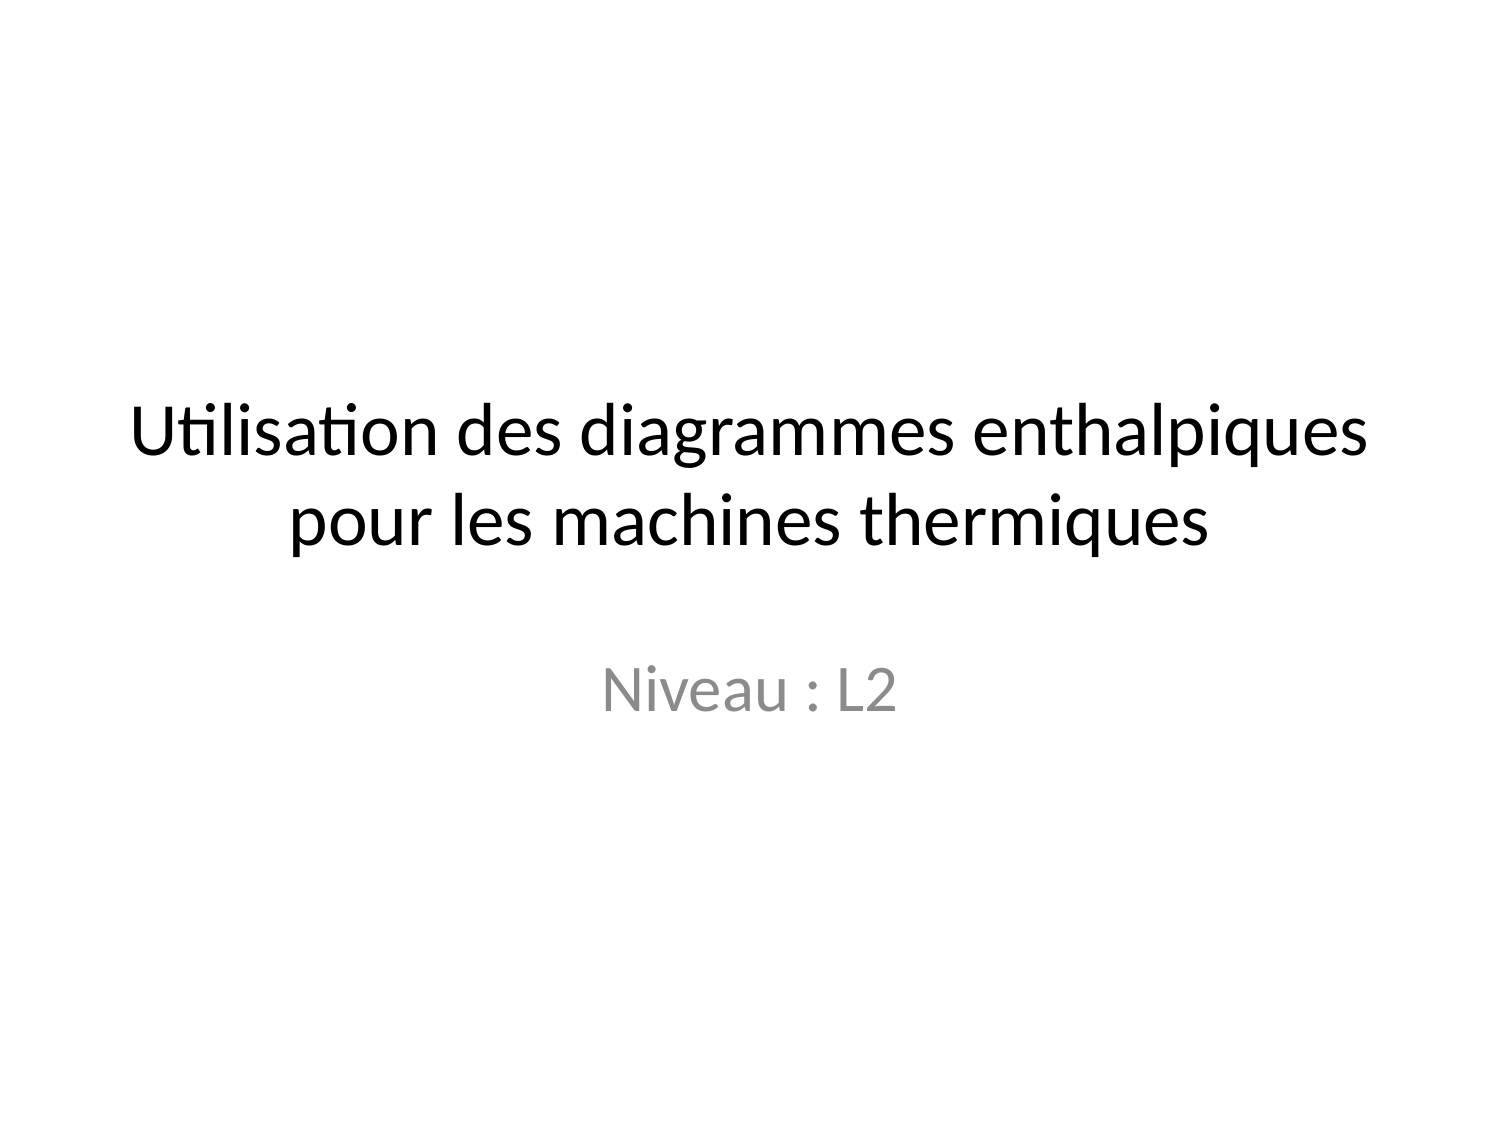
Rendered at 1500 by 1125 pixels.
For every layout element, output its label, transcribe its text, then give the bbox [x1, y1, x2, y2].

subtitle Niveau : L2 [225, 637, 1275, 925]
title Utilisation des diagrammes enthalpiques pour les machines thermiques [112, 349, 1388, 591]
